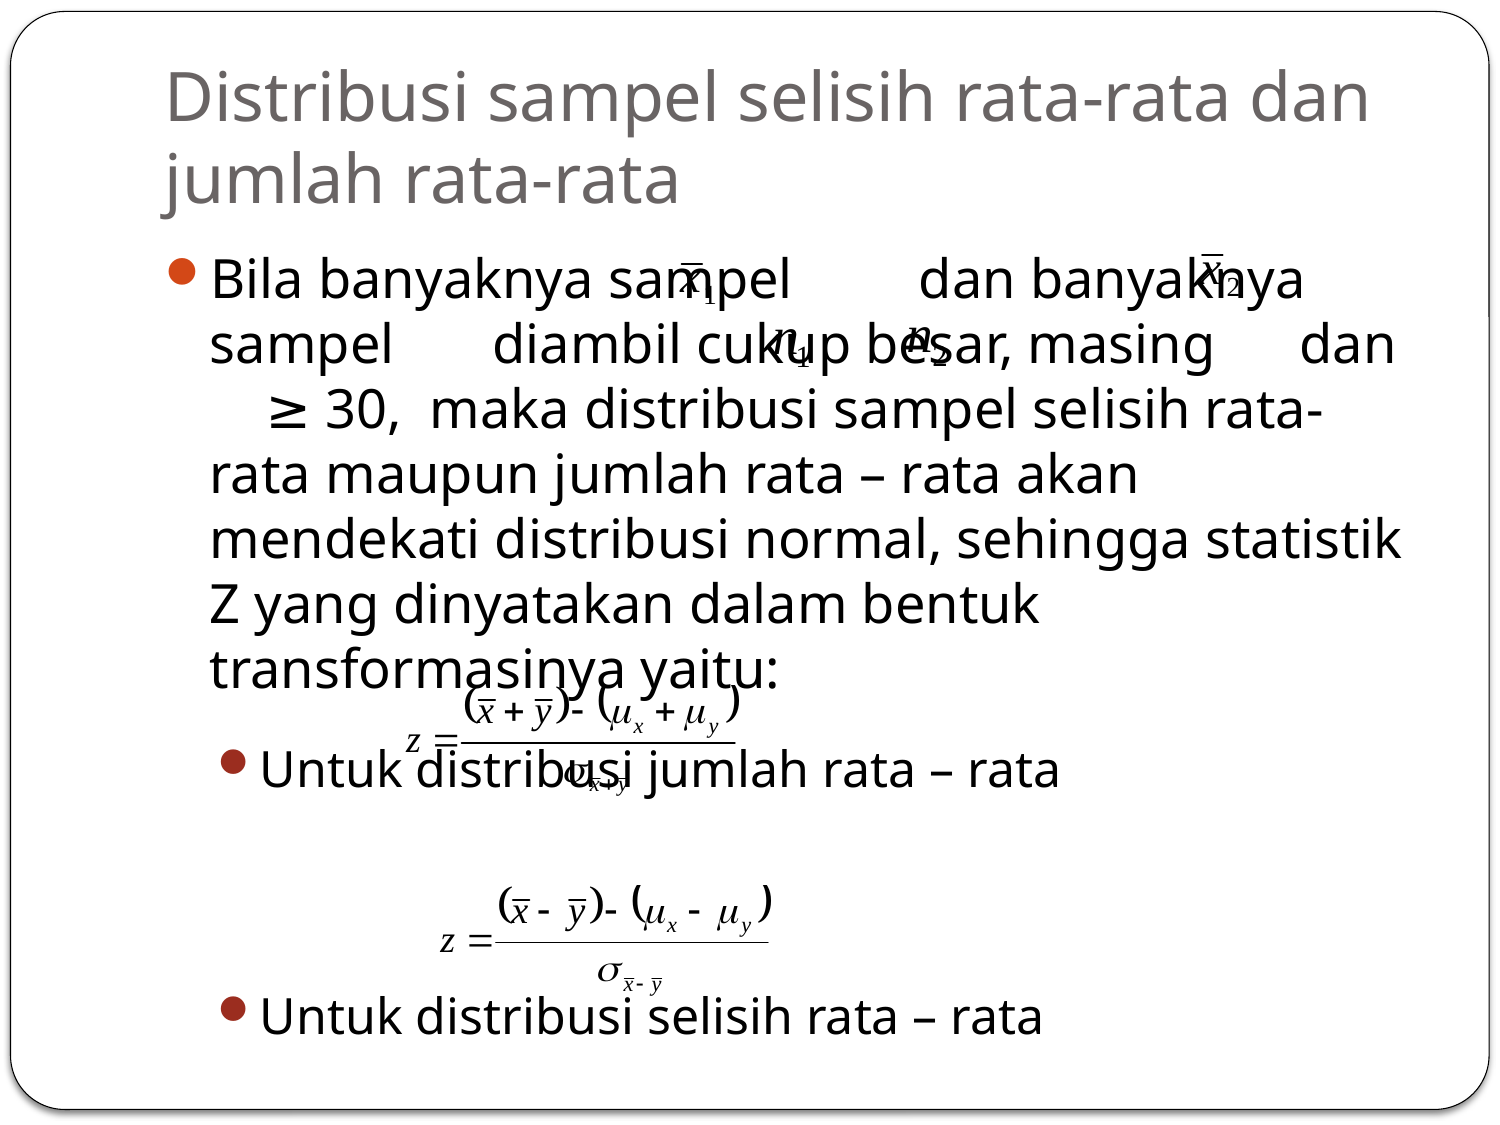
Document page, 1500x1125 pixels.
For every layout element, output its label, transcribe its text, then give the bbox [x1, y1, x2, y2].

list Bila banyaknya sampel dan banyaknya sampel diambil cukup besar, masing dan ≥ 30, maka distribusi sampel selisih rata-rata maupun jumlah rata – rata akan mendekati distribusi normal, sehingga statistik Z yang dinyatakan dalam bentuk transformasinya yaitu: Untuk distribusi jumlah rata – rata Untuk distribusi selisih rata – rata [150, 237, 1425, 988]
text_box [897, 299, 956, 376]
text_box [1190, 237, 1251, 305]
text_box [670, 245, 722, 313]
title Distribusi sampel selisih rata-rata dan jumlah rata-rata [150, 45, 1425, 233]
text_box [432, 885, 777, 1004]
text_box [764, 301, 818, 377]
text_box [398, 685, 743, 804]
